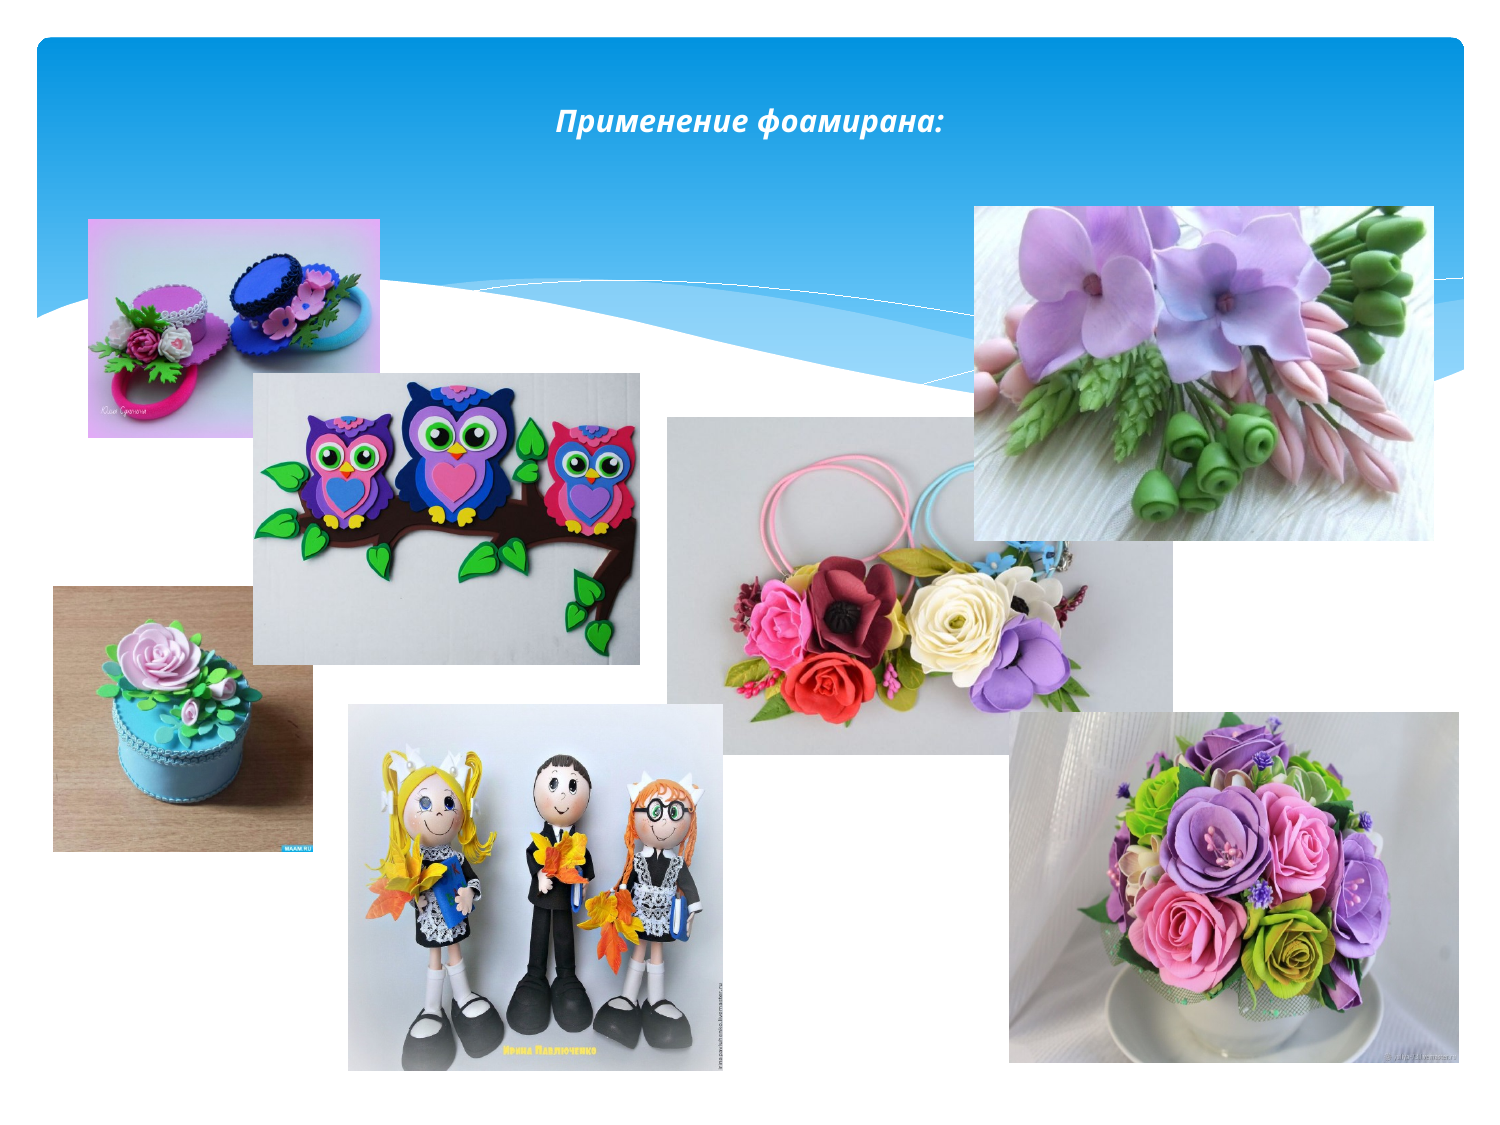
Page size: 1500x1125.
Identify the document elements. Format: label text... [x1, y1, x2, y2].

picture [52, 373, 640, 852]
title Применение фоамирана: [75, 55, 1425, 185]
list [88, 219, 380, 439]
picture [348, 206, 1459, 1072]
